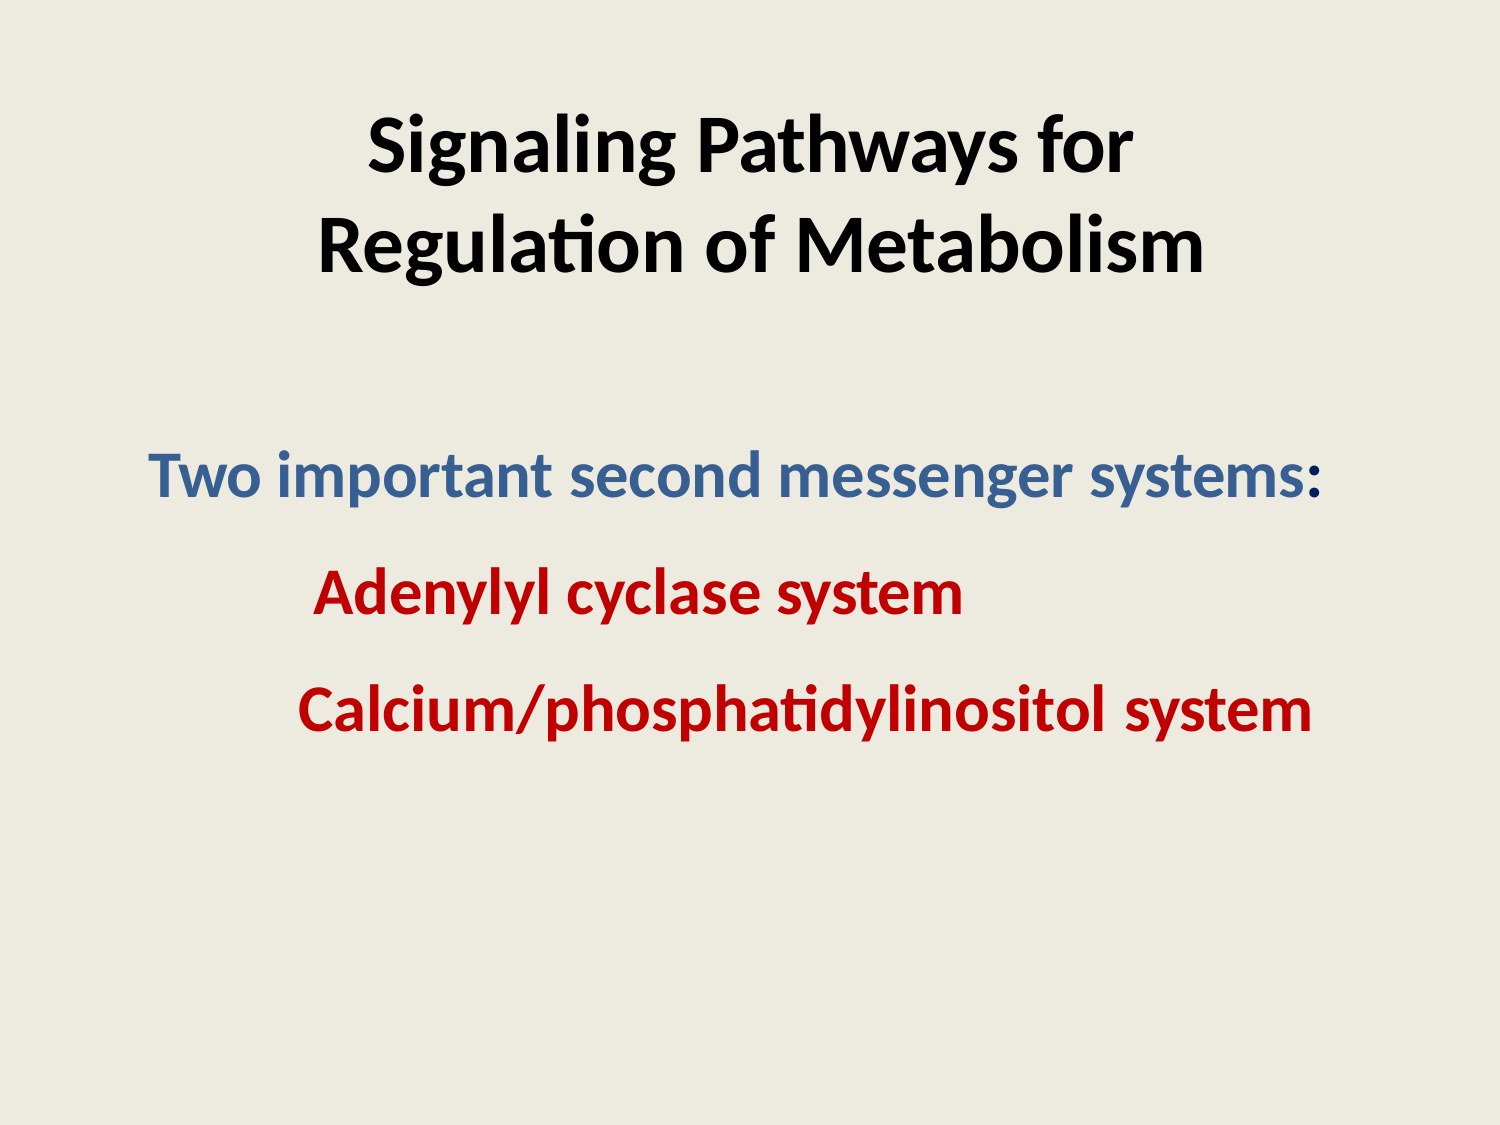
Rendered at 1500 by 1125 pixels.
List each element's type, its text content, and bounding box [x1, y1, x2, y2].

text_box Signaling Pathways for Regulation of Metabolism [315, 89, 1216, 290]
text_box Two important second messenger systems: Adenylyl cyclase system Calcium/phosphatidylinositol system [146, 394, 1337, 745]
